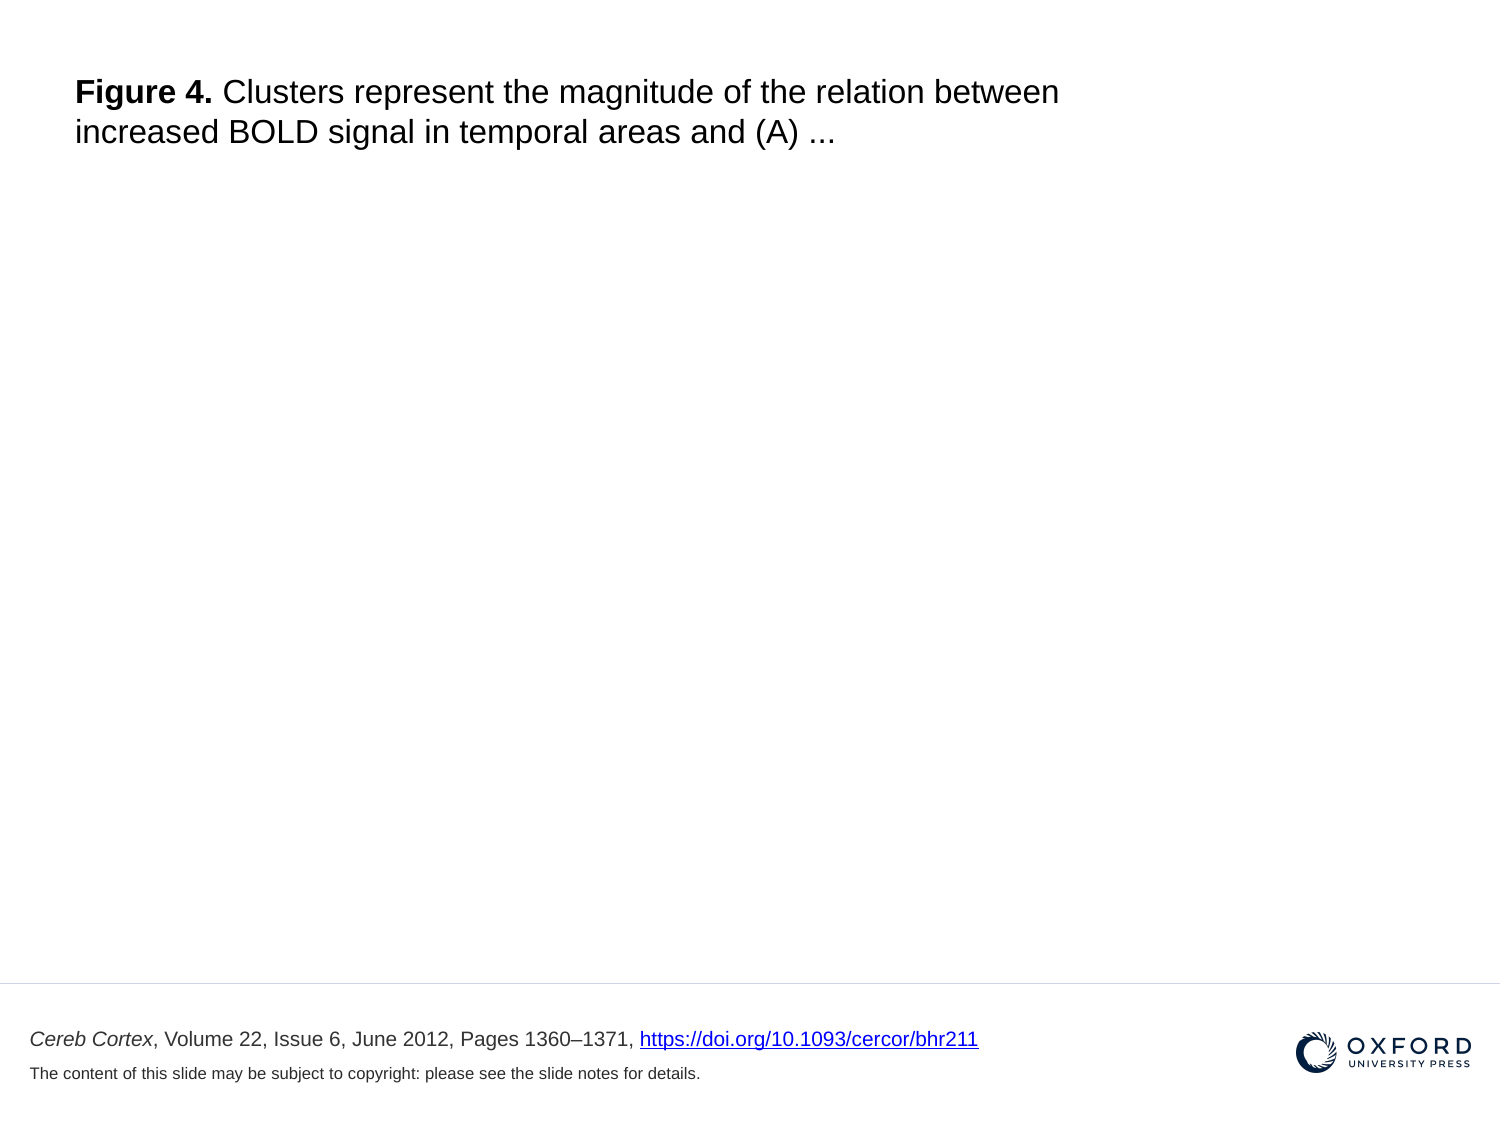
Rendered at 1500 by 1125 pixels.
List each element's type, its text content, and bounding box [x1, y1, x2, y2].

footer Cereb Cortex, Volume 22, Issue 6, June 2012, Pages 1360–1371, https://doi.org/10.1093/cercor/bhr211 The content of this slide may be subject to copyright: please see the slide notes for details. [0, 983, 1260, 1125]
picture [1296, 1032, 1471, 1073]
title Figure 4. Clusters represent the magnitude of the relation between increased BOLD signal in temporal areas and (A) ... [75, 69, 1078, 171]
